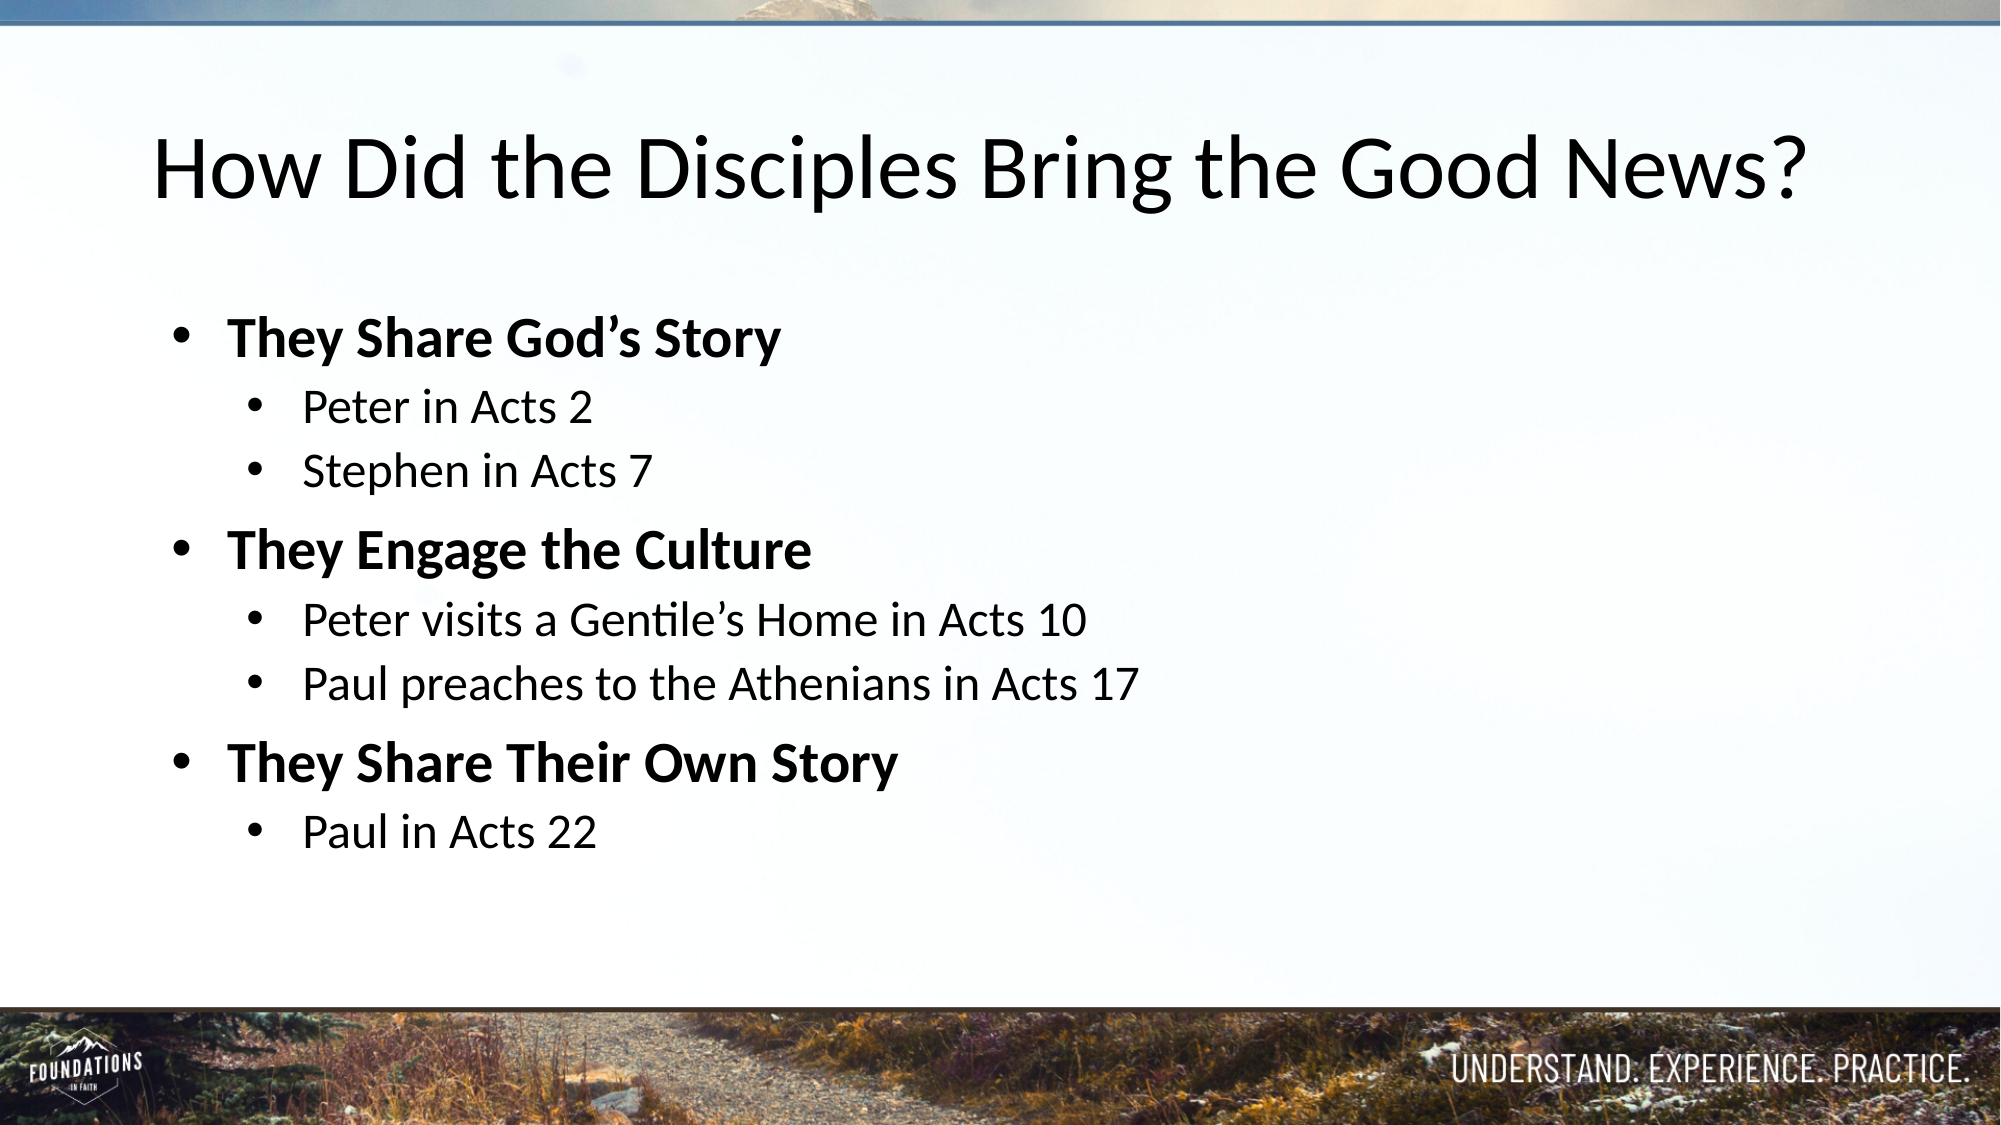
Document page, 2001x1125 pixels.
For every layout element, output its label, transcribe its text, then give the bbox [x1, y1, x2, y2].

list They Share God’s Story Peter in Acts 2 Stephen in Acts 7 They Engage the Culture Peter visits a Gentile’s Home in Acts 10 Paul preaches to the Athenians in Acts 17 They Share Their Own Story Paul in Acts 22 [137, 299, 1863, 1014]
title How Did the Disciples Bring the Good News? [137, 59, 1863, 278]
picture [0, 0, 2001, 1125]
